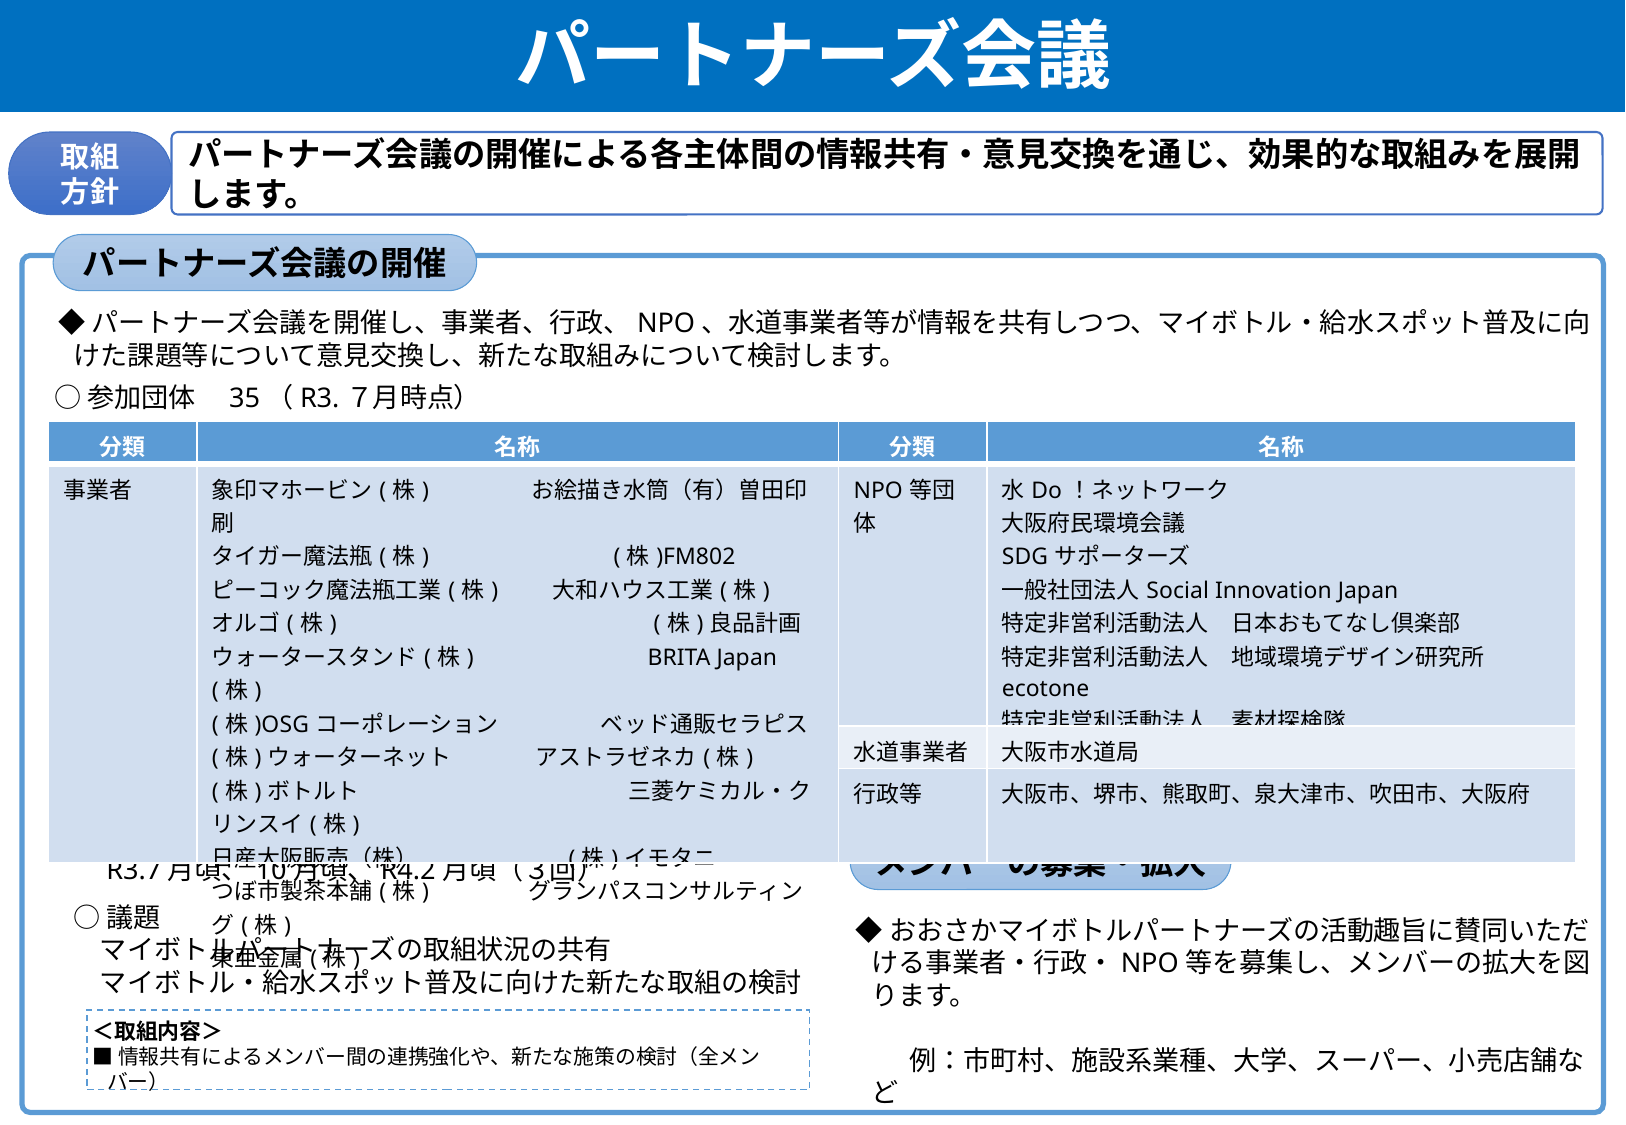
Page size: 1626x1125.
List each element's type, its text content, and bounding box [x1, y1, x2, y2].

text_box ○参加団体 35（R3.７月時点） [39, 373, 517, 421]
table_cell NPO等団体 [839, 467, 986, 725]
text_box ＜取組内容＞ ■情報共有によるメンバー間の連携強化や、新たな施策の検討（全メンバー） [86, 1009, 811, 1091]
text_box 取組 方針 [8, 131, 173, 216]
text_box ◆パートナーズ会議を開催し、事業者、行政、NPO、水道事業者等が情報を共有しつつ、マイボトル・給水スポット普及に向けた課題等について意見交換し、新たな取組みについて検討します。 [58, 305, 1607, 371]
table_header 分類 [839, 422, 986, 461]
text_box [0, 0, 1625, 113]
table_header 分類 [49, 422, 196, 461]
text_box パートナーズ会議 [500, 0, 1167, 105]
text_box パートナーズ会議の開催による各主体間の情報共有・意見交換を通じ、効果的な取組みを展開します。 [170, 130, 1604, 216]
text_box ○開催予定 R3.7月頃、10月頃、R4.2月頃（３回） ○議題 マイボトルパートナーズの取組状況の共有 マイボトル・給水スポット普及に向けた新たな取組の検討 [73, 864, 824, 998]
table_cell 事業者 [49, 467, 196, 862]
text_box [20, 254, 1605, 1114]
table_header 名称 [988, 422, 1575, 461]
table_cell 大阪市、堺市、熊取町、泉大津市、吹田市、大阪府 [988, 769, 1575, 862]
table_cell 大阪市水道局 [988, 727, 1575, 768]
text_box パートナーズ会議の開催 [52, 233, 478, 292]
text_box メンバーの募集・拡大 [849, 864, 1232, 891]
table_cell 水道事業者 [839, 727, 986, 768]
table_cell 象印マホービン(株) お絵描き水筒（有）曽田印刷 タイガー魔法瓶(株) (株)FM802 ピーコック魔法瓶工業(株) 大和ハウス工業(株) オルゴ(株) (株)良品計画 ウォータースタンド(株) BRITA Japan(株) (株)OSGコーポレーション ベッド通販セラピス (株)ウォーターネット アストラゼネカ(株) (株)ボトルト 三菱ケミカル・クリンスイ(株) 日産大阪販売（株） (株)イモタニ つぼ市製茶本舗(株) グランパスコンサルティング(株) 東亜金属(株) [198, 467, 838, 862]
table_cell 水Do！ネットワーク 大阪府民環境会議 SDGサポーターズ 一般社団法人Social Innovation Japan 特定非営利活動法人 日本おもてなし倶楽部 特定非営利活動法人 地域環境デザイン研究所 ecotone 特定非営利活動法人 素材探検隊 [988, 467, 1575, 725]
table_cell 行政等 [839, 769, 986, 862]
text_box ◆おおさかマイボトルパートナーズの活動趣旨に賛同いただける事業者・行政・NPO等を募集し、メンバーの拡大を図ります。 例：市町村、施設系業種、大学、スーパー、小売店舗など [855, 913, 1607, 1109]
table_header 名称 [198, 422, 838, 461]
